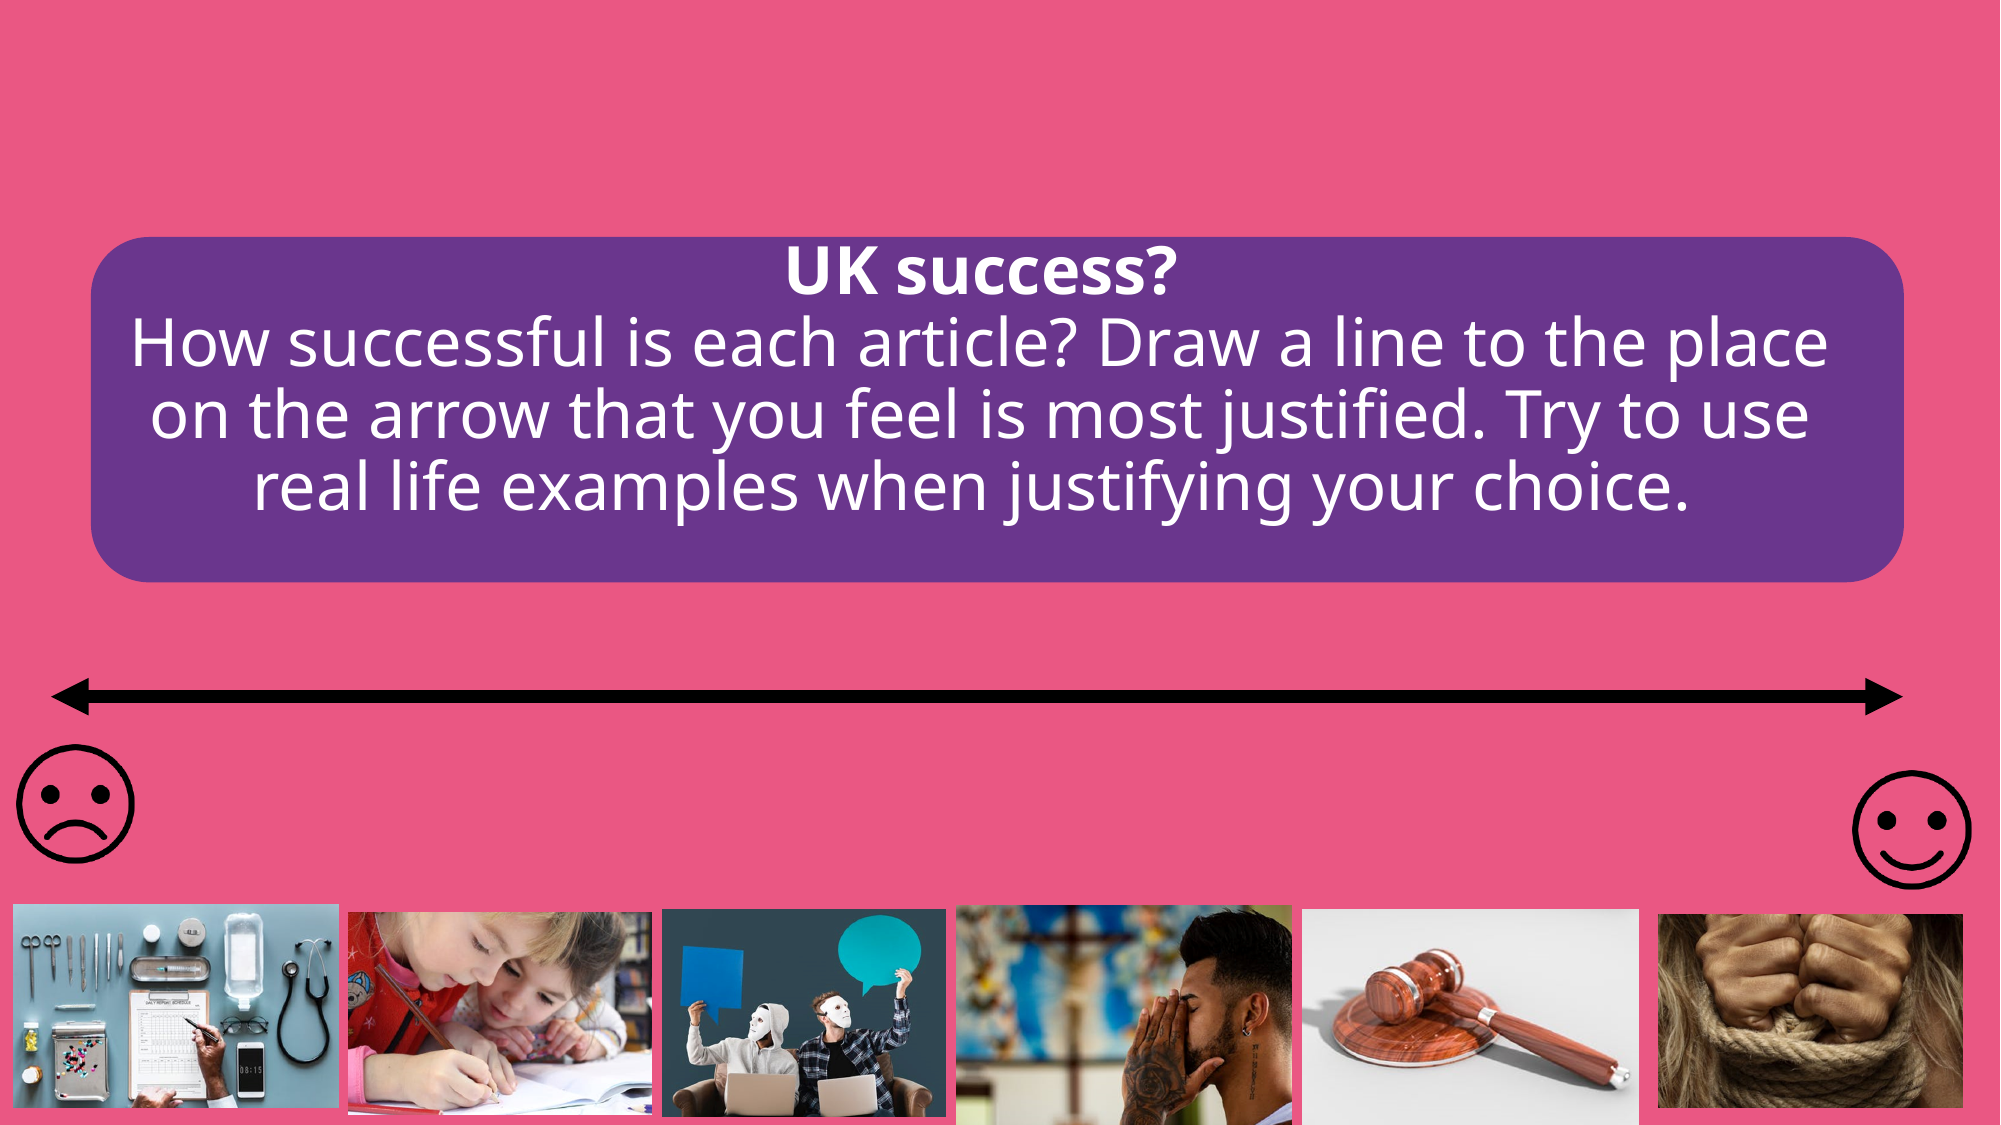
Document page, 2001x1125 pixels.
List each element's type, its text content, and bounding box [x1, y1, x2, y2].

picture [13, 904, 339, 1108]
picture [1835, 754, 1987, 905]
picture [0, 728, 151, 879]
picture [1658, 914, 1964, 1108]
text_box [91, 237, 1904, 581]
picture [348, 912, 652, 1115]
picture [1302, 909, 1639, 1125]
picture [955, 905, 1293, 1125]
picture [661, 909, 947, 1117]
title UK success? How successful is each article? Draw a line to the place on the arrow that you feel is most justified. Try to use real life examples when justifying your choice. [108, 263, 1854, 608]
